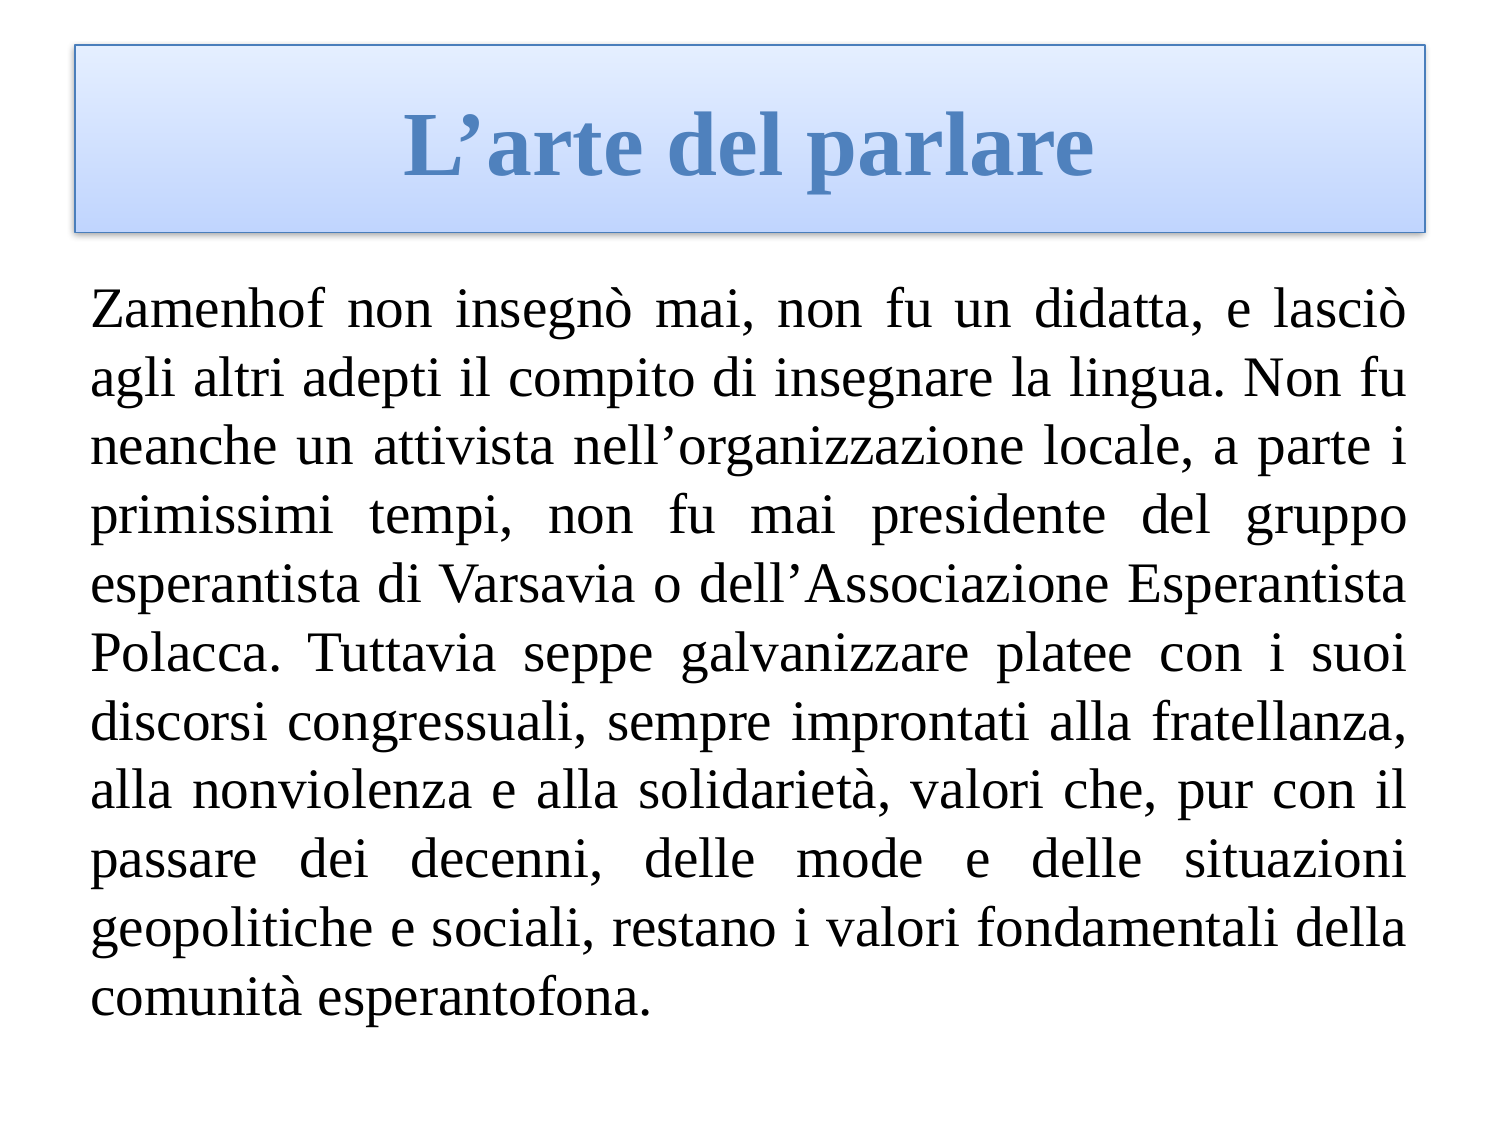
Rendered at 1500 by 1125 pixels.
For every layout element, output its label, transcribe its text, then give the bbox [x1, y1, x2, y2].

list Zamenhof non insegnò mai, non fu un didatta, e lasciò agli altri adepti il compito di insegnare la lingua. Non fu neanche un attivista nell’organizzazione locale, a parte i primissimi tempi, non fu mai presidente del gruppo esperantista di Varsavia o dell’Associazione Esperantista Polacca. Tuttavia seppe galvanizzare platee con i suoi discorsi congressuali, sempre improntati alla fratellanza, alla nonviolenza e alla solidarietà, valori che, pur con il passare dei decenni, delle mode e delle situazioni geopolitiche e sociali, restano i valori fondamentali della comunità esperantofona. [75, 262, 1425, 1094]
title L’arte del parlare [74, 44, 1426, 233]
